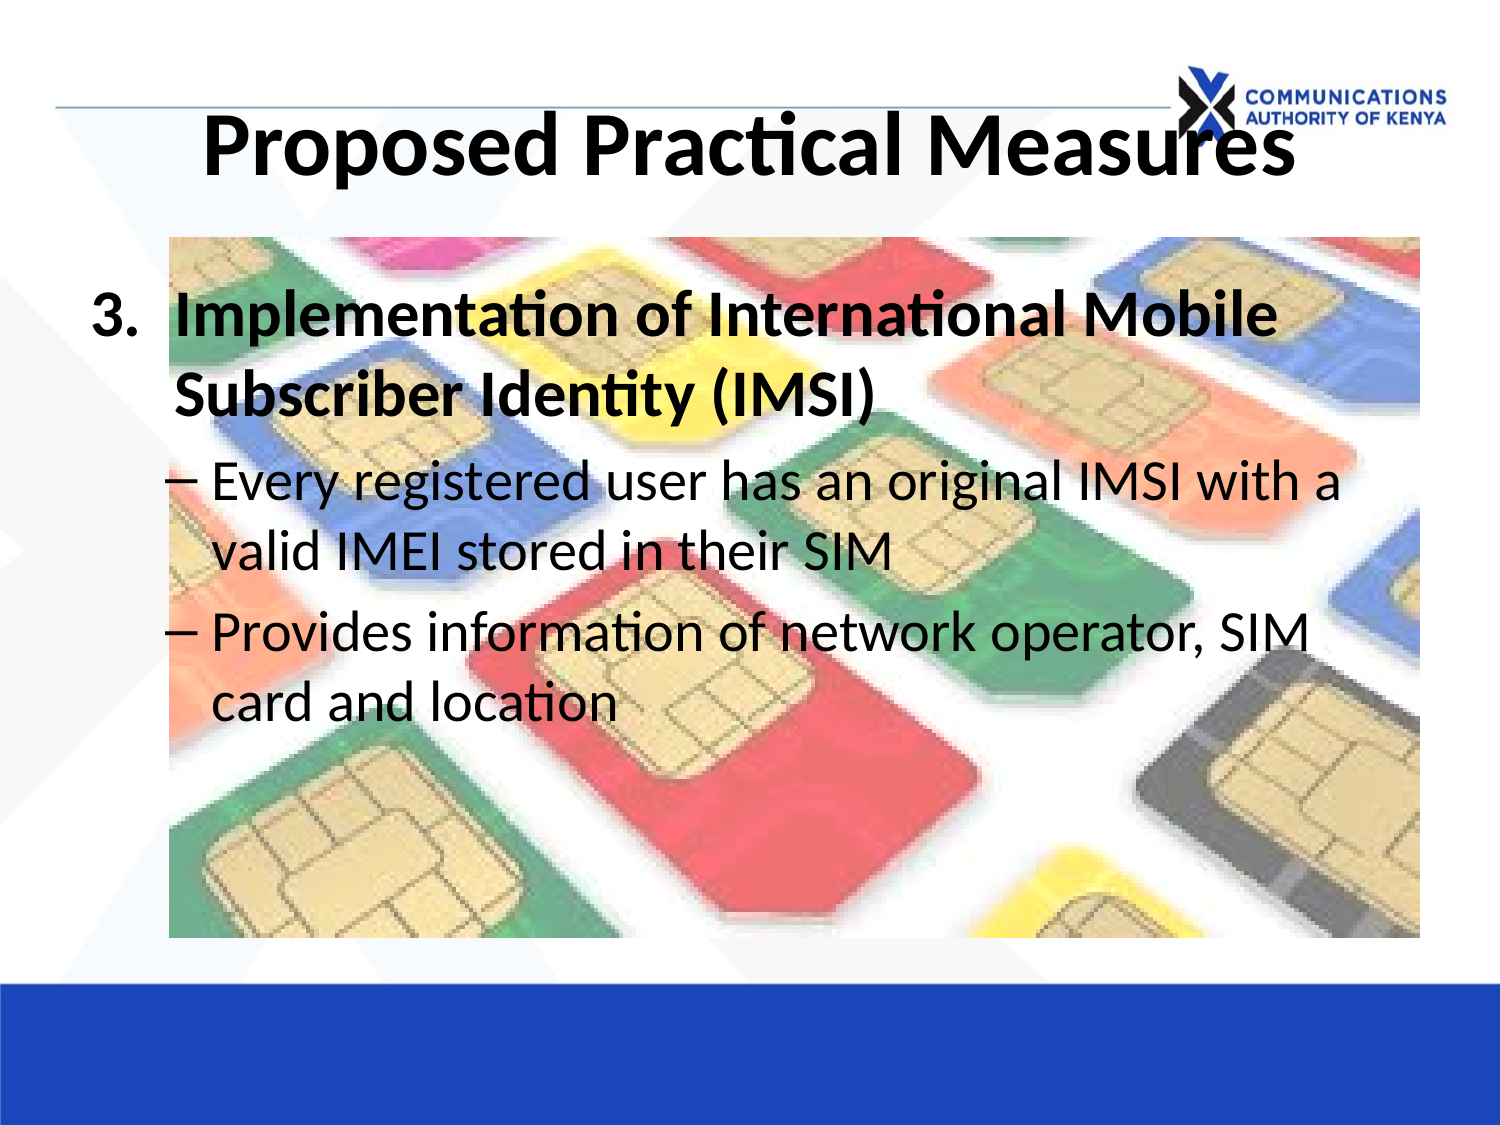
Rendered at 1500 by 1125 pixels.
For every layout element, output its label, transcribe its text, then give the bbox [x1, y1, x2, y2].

title Proposed Practical Measures [75, 45, 1425, 233]
picture [0, 0, 1500, 1125]
list Implementation of International Mobile Subscriber Identity (IMSI) Every registered user has an original IMSI with a valid IMEI stored in their SIM Provides information of network operator, SIM card and location [75, 262, 1425, 1005]
